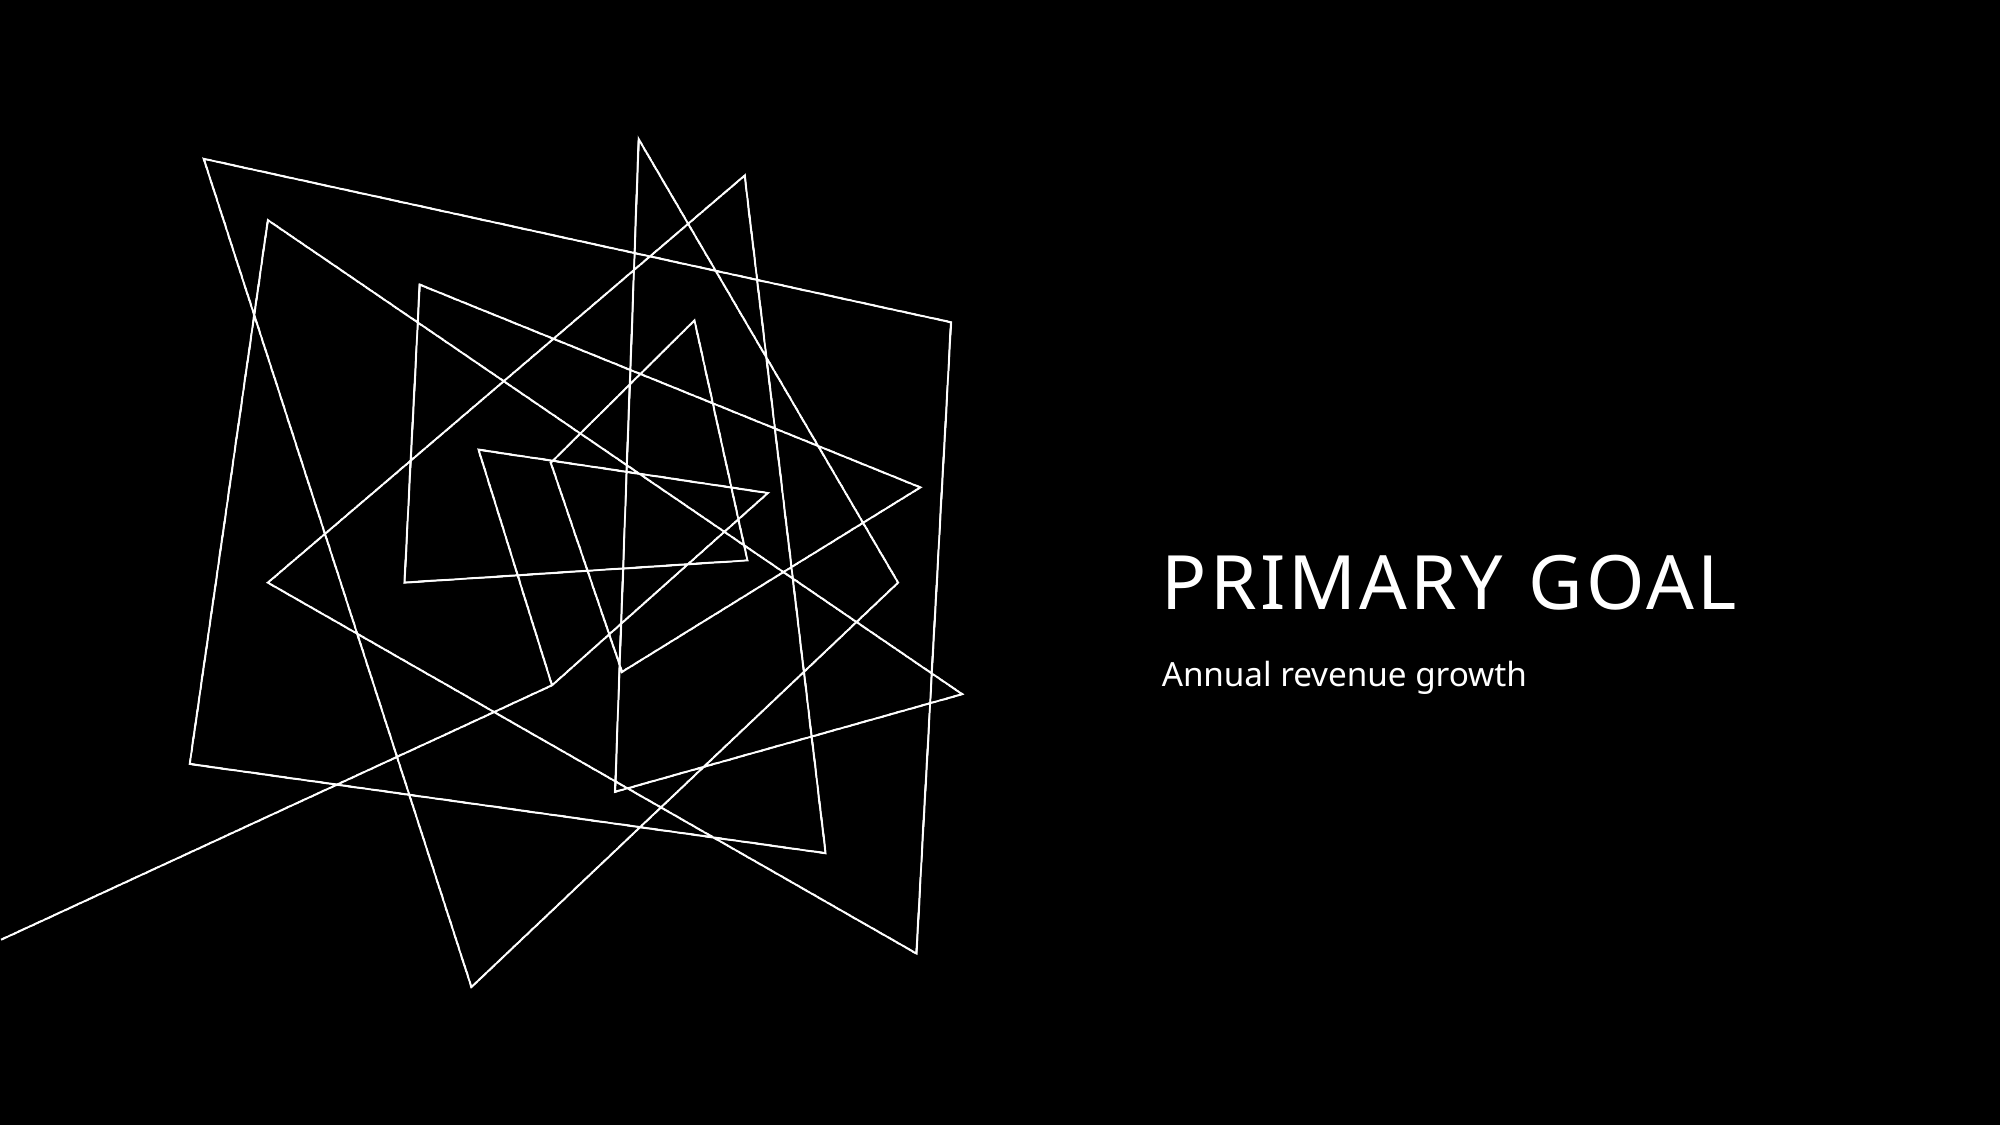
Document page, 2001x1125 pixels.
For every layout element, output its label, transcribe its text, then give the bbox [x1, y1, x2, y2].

picture [0, 135, 965, 989]
subtitle Annual revenue growth [1146, 649, 1833, 710]
title PRIMARY GOAL [1146, 352, 1833, 634]
